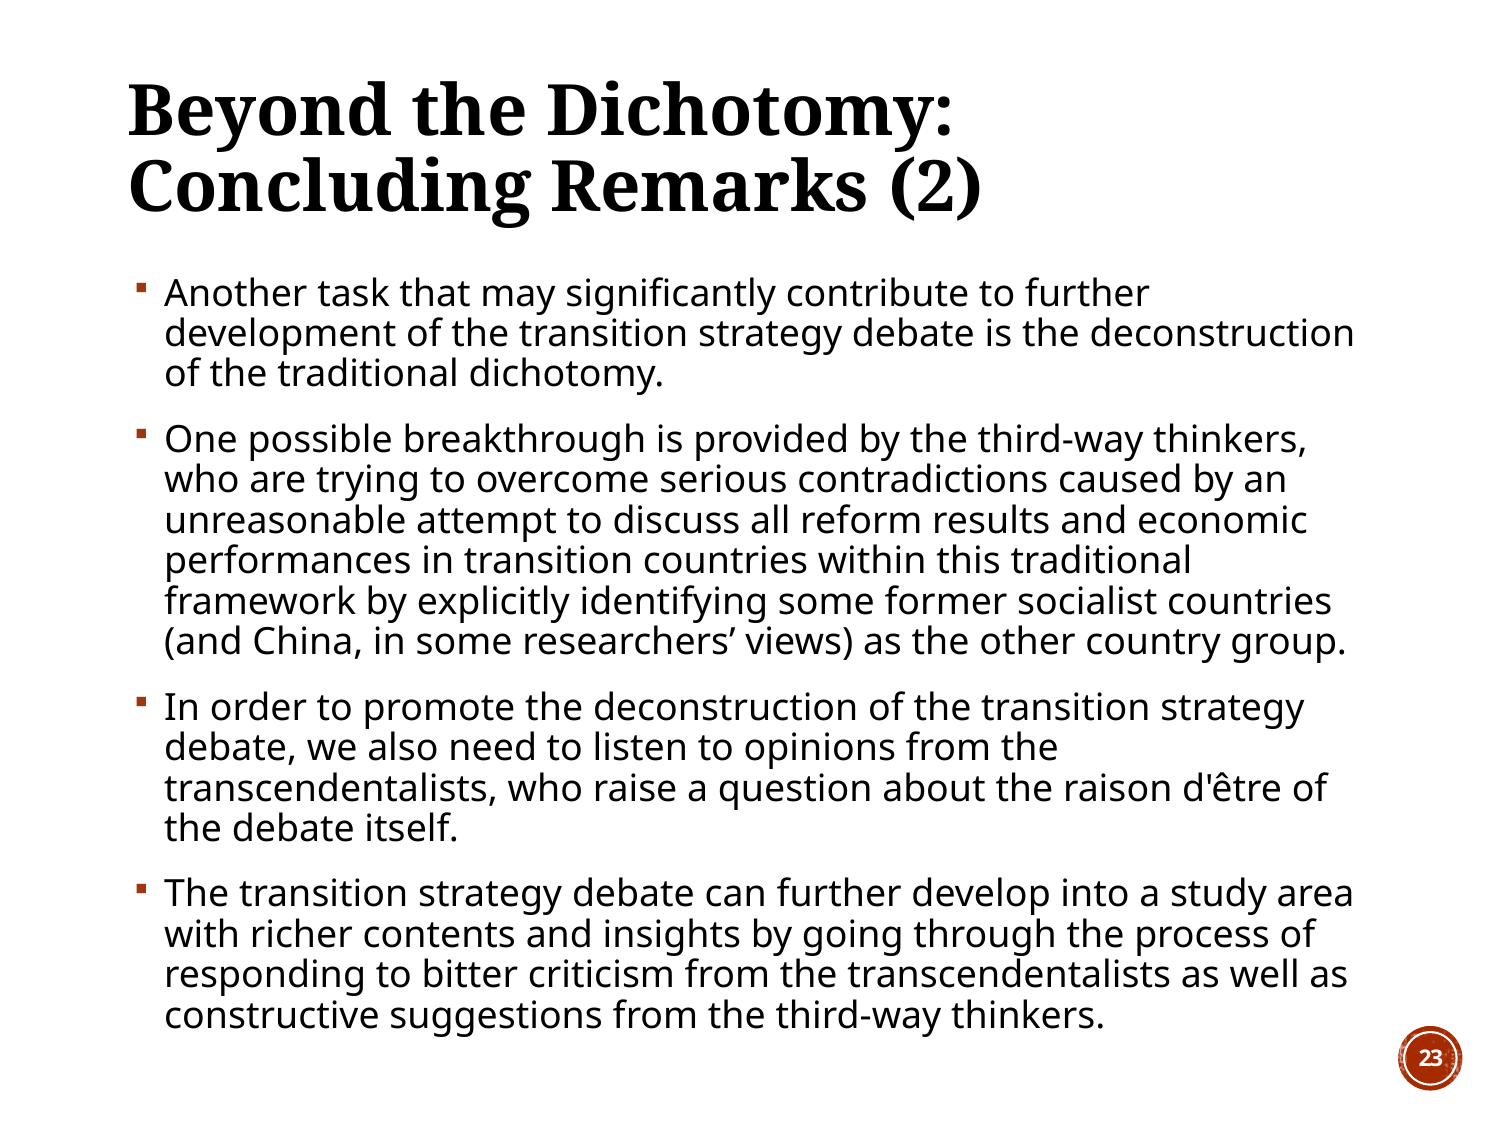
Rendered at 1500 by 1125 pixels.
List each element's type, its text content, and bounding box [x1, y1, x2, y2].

list Another task that may significantly contribute to further development of the transition strategy debate is the deconstruction of the traditional dichotomy. One possible breakthrough is provided by the third-way thinkers, who are trying to overcome serious contradictions caused by an unreasonable attempt to discuss all reform results and economic performances in transition countries within this traditional framework by explicitly identifying some former socialist countries (and China, in some researchers’ views) as the other country group. In order to promote the deconstruction of the transition strategy debate, we also need to listen to opinions from the transcendentalists, who raise a question about the raison d'être of the debate itself. The transition strategy debate can further develop into a study area with richer contents and insights by going through the process of responding to bitter criticism from the transcendentalists as well as constructive suggestions from the third-way thinkers. [119, 266, 1395, 1039]
title Beyond the Dichotomy: Concluding Remarks (2) [112, 55, 1388, 246]
slide_number 23 [1391, 1028, 1471, 1089]
